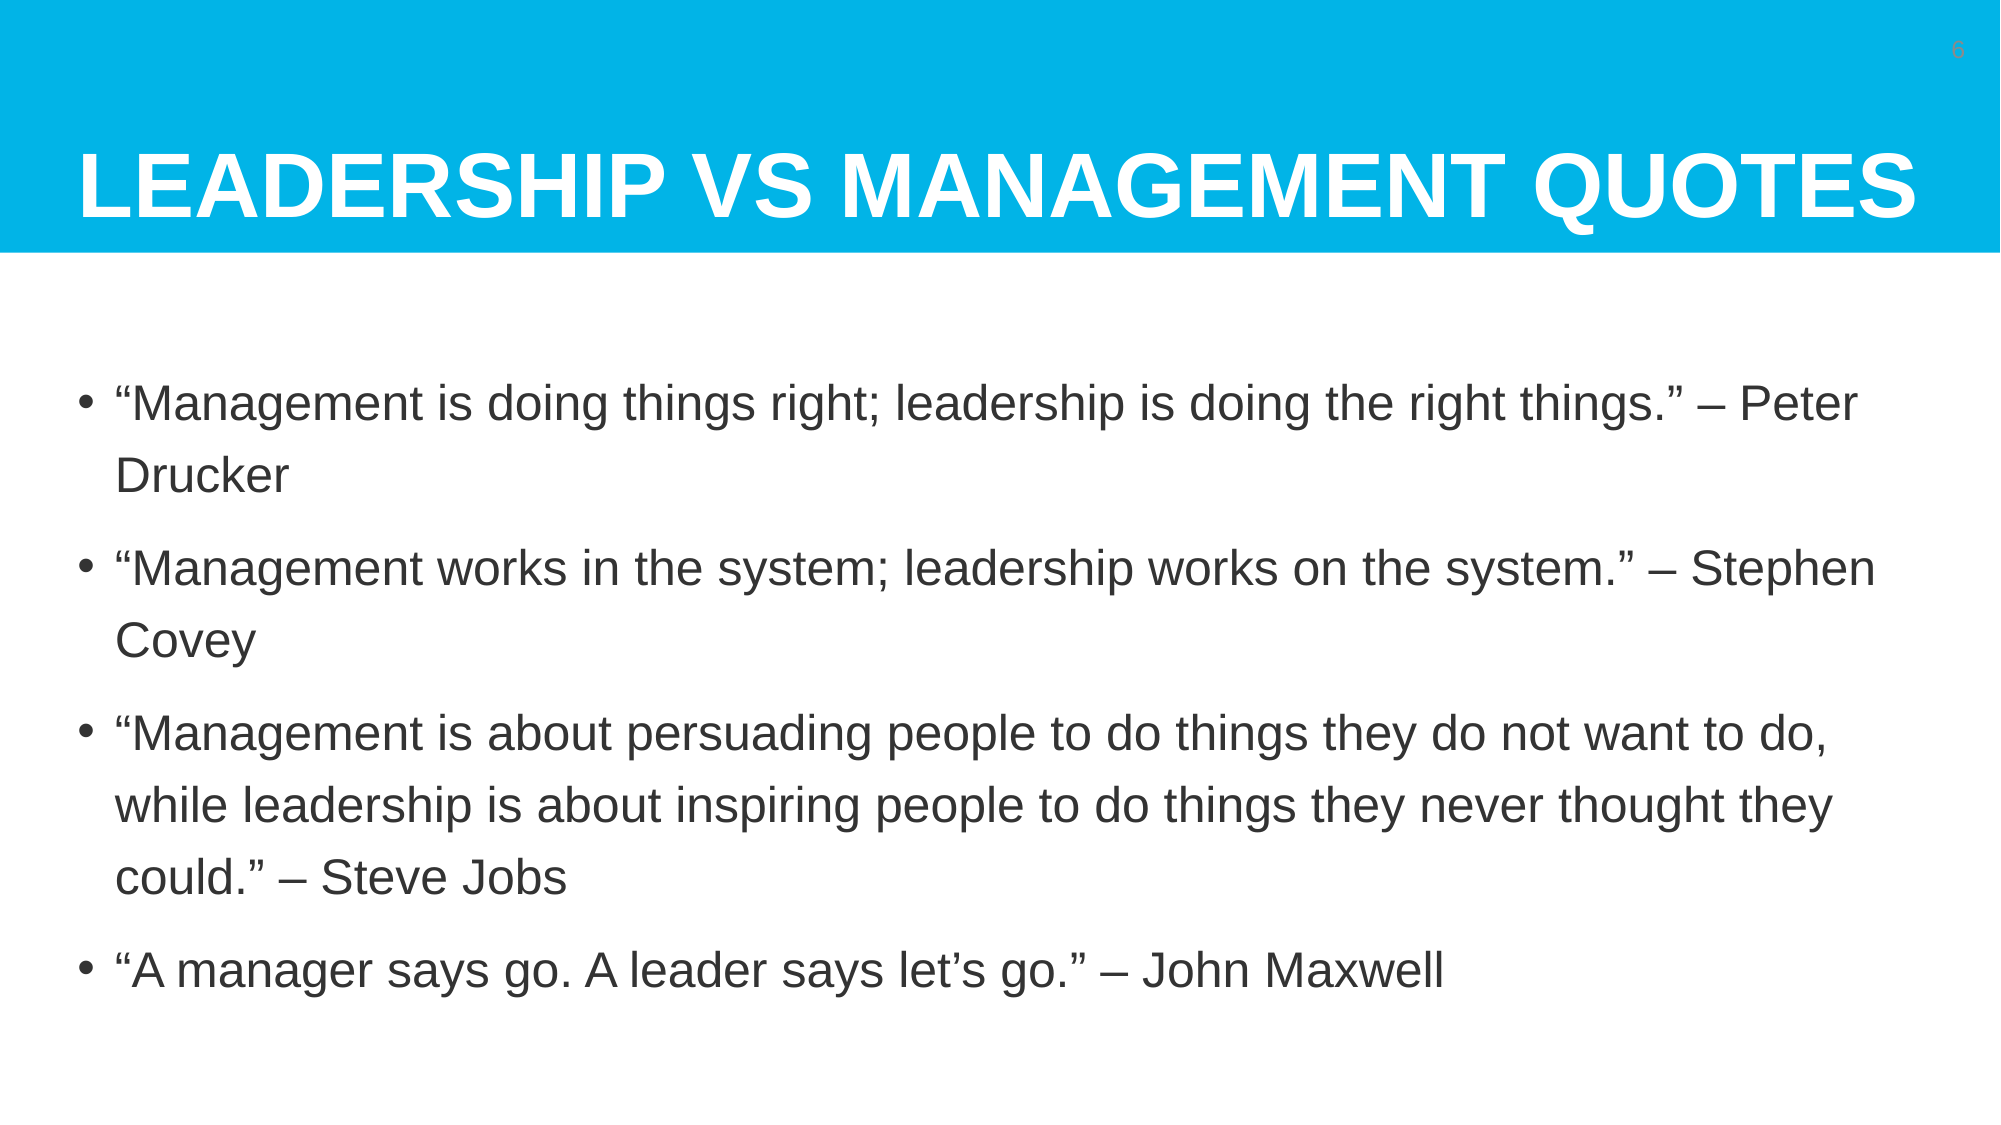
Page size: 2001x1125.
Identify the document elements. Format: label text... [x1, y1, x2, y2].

slide_number 6 [1911, 18, 1981, 79]
list “Management is doing things right; leadership is doing the right things.” – Peter Drucker “Management works in the system; leadership works on the system.” – Stephen Covey “Management is about persuading people to do things they do not want to do, while leadership is about inspiring people to do things they never thought they could.” – Steve Jobs “A manager says go. A leader says let’s go.” – John Maxwell [62, 351, 1950, 1014]
title Leadership vs management quotes [62, 0, 1950, 253]
